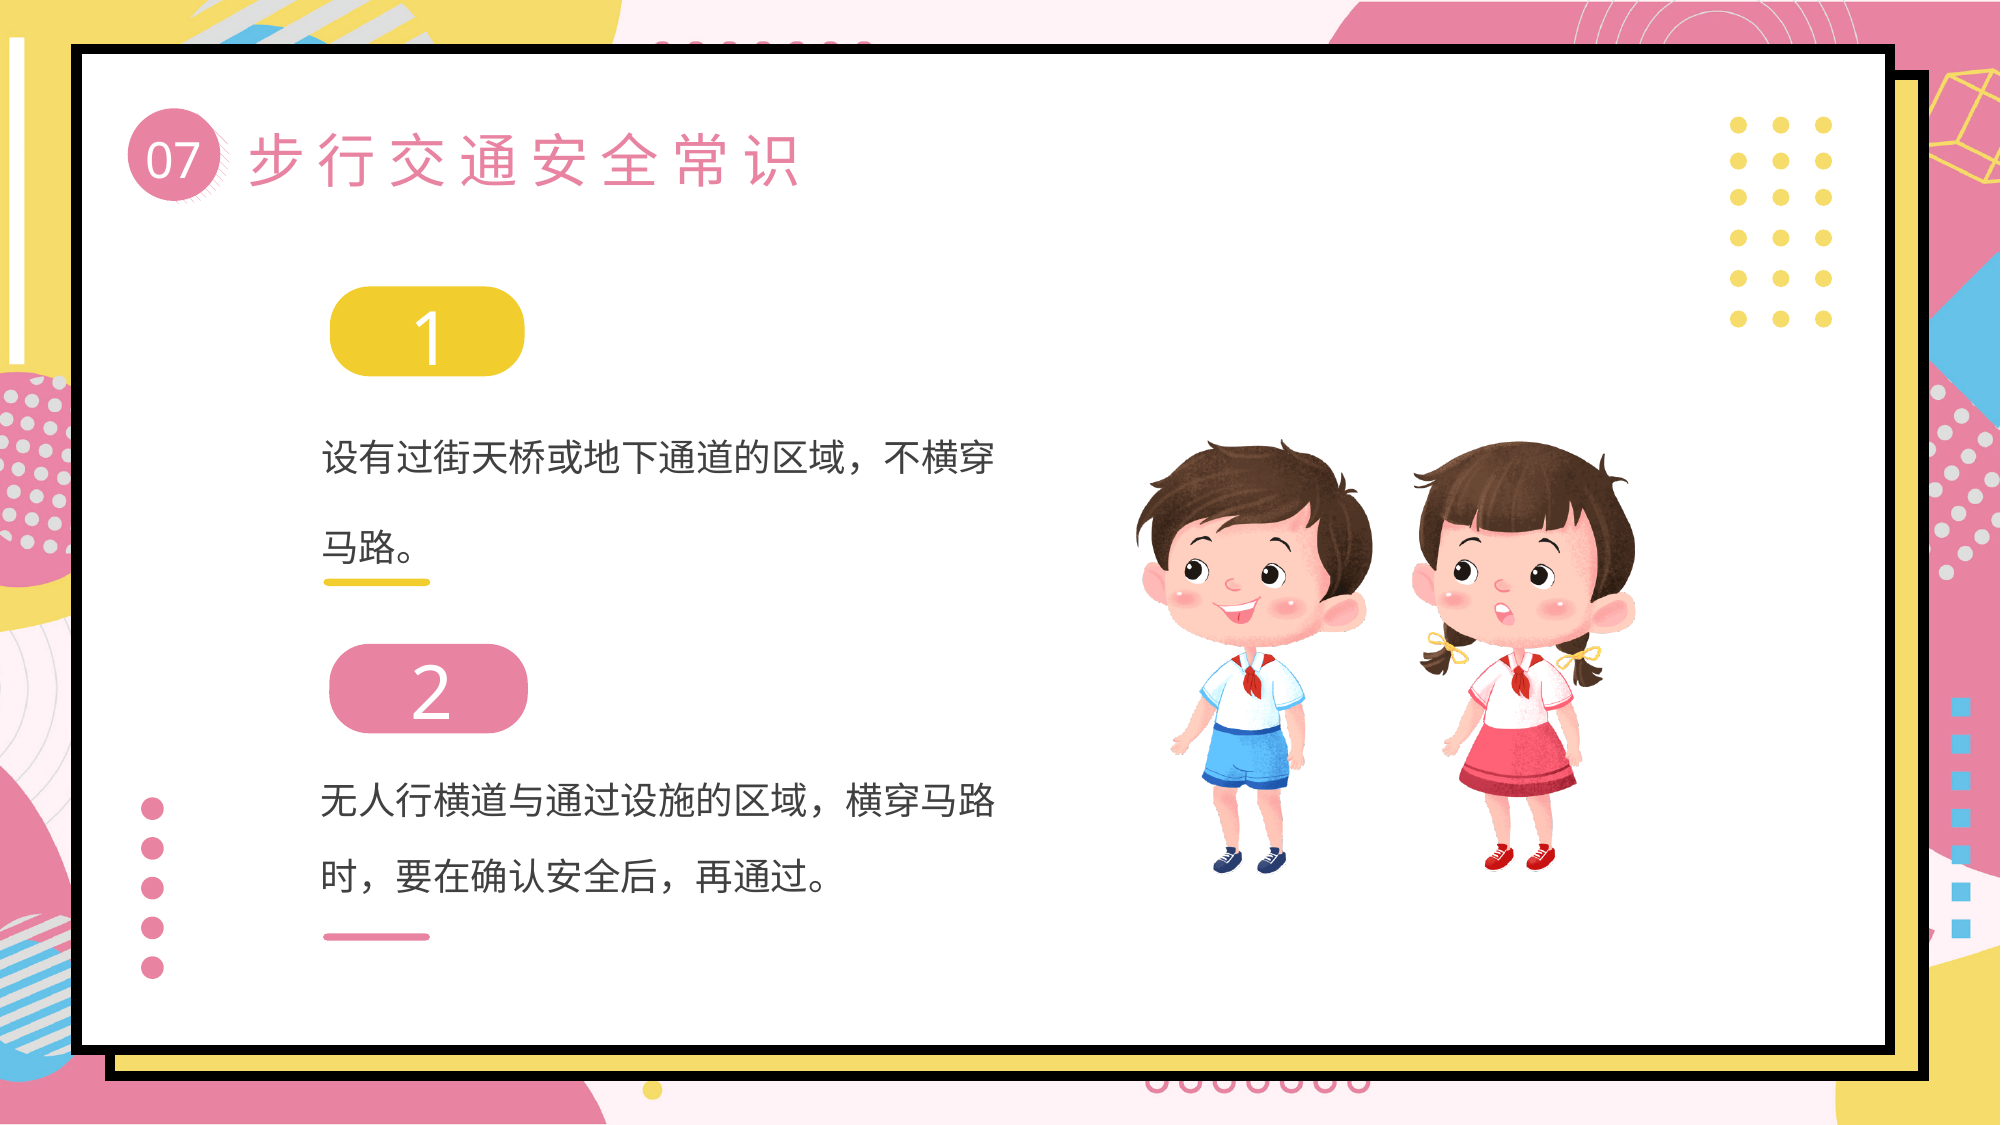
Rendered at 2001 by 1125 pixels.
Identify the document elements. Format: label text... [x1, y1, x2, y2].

text_box [321, 932, 432, 942]
text_box 设有过街天桥或地下通道的区域，不横穿马路。 [306, 381, 1040, 577]
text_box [127, 108, 925, 204]
picture [0, 0, 2000, 1125]
text_box [322, 577, 432, 588]
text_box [329, 637, 528, 744]
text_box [329, 282, 525, 389]
text_box 无人行横道与通过设施的区域，横穿马路时，要在确认安全后，再通过。 [306, 738, 1040, 906]
